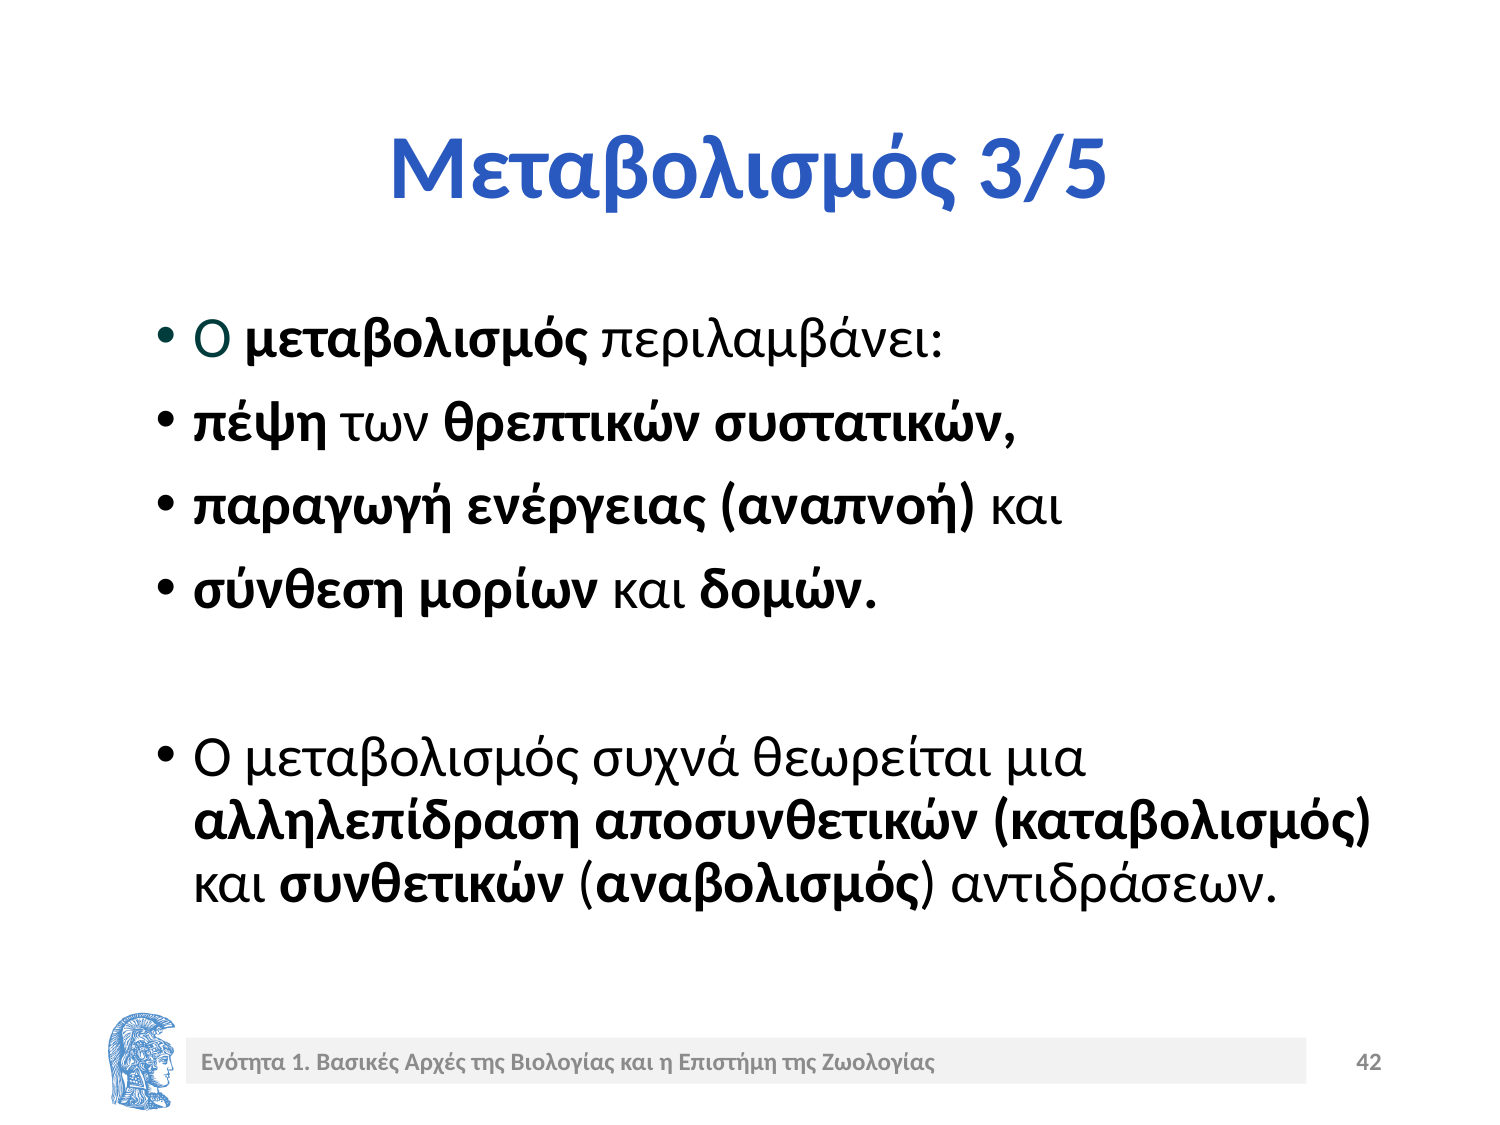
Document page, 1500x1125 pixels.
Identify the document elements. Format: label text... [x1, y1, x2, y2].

list Ο μεταβολισμός περιλαμβάνει: πέψη των θρεπτικών συστατικών, παραγωγή ενέργειας (αναπνοή) και σύνθεση μορίων και δομών. Ο μεταβολισμός συχνά θεωρείται μια αλληλεπίδραση αποσυνθετικών (καταβολισμός) και συνθετικών (αναβολισμός) αντιδράσεων. [103, 299, 1397, 1014]
picture [103, 1014, 186, 1114]
footer Ενότητα 1. Βασικές Αρχές της Βιολογίας και η Επιστήμη της Ζωολογίας [186, 1037, 1306, 1084]
title Μεταβολισμός 3/5 [103, 59, 1397, 278]
slide_number 42 [1306, 1037, 1397, 1084]
